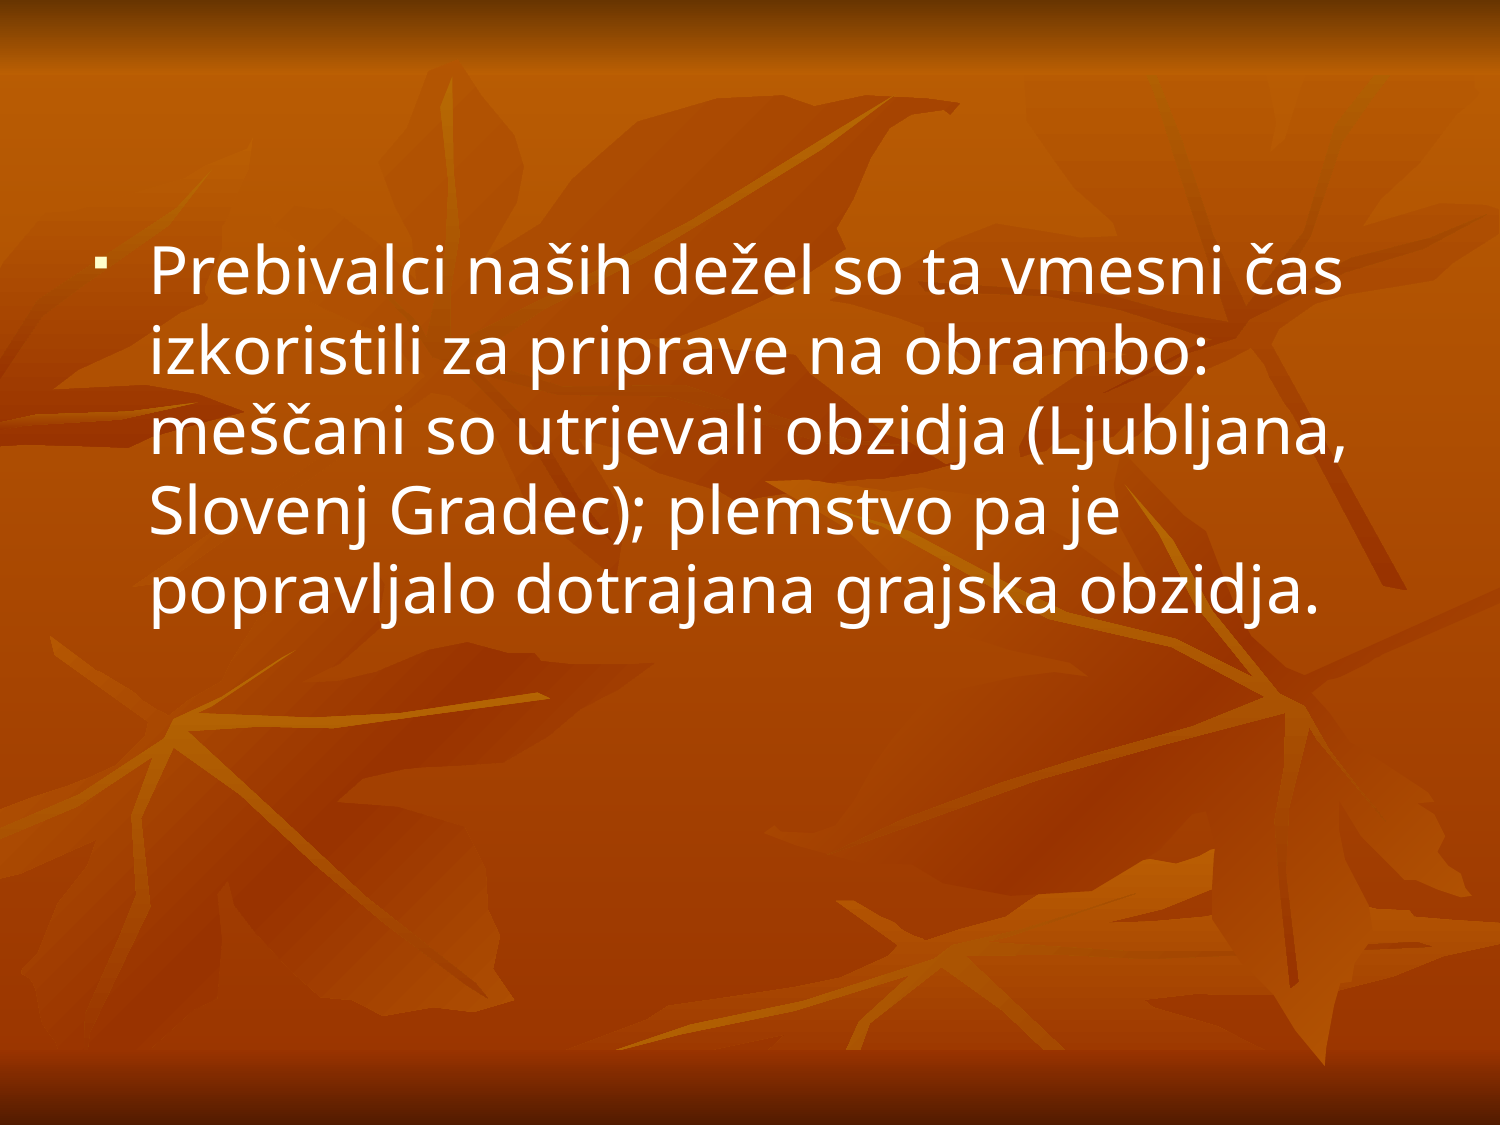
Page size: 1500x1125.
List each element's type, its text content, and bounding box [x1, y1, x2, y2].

list Prebivalci naših dežel so ta vmesni čas izkoristili za priprave na obrambo: meščani so utrjevali obzidja (Ljubljana, Slovenj Gradec); plemstvo pa je popravljalo dotrajana grajska obzidja. [76, 220, 1427, 964]
